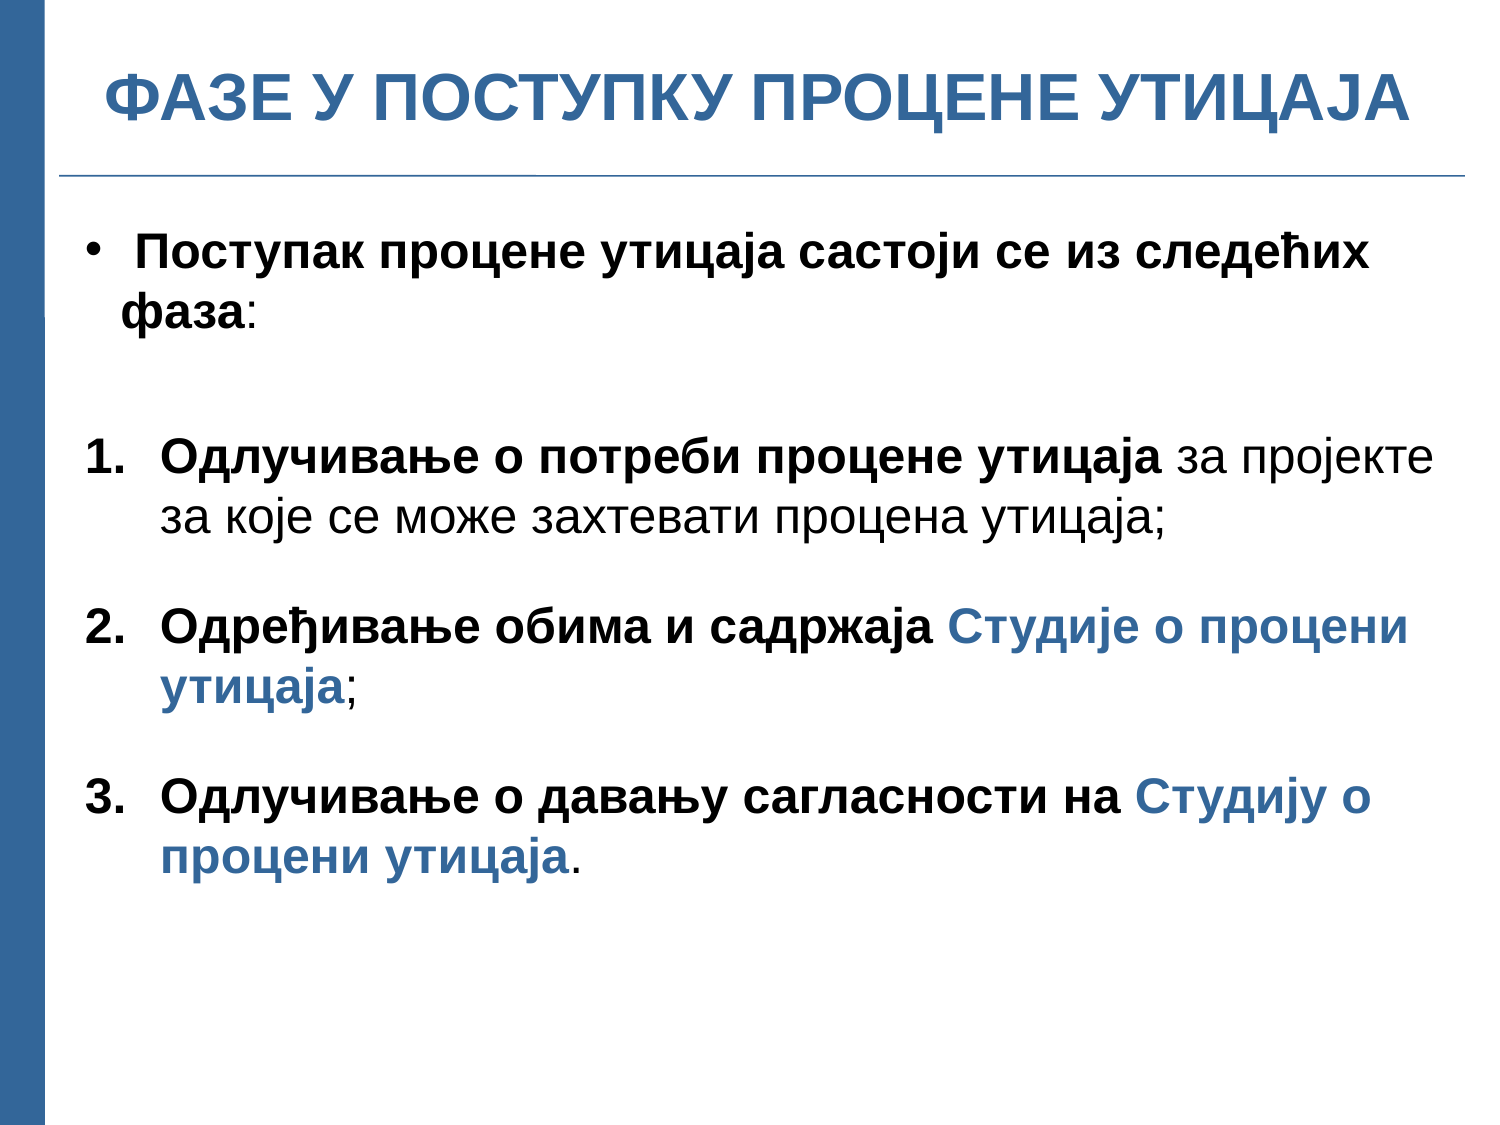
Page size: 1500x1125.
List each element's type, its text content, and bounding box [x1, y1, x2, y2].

text_box Поступак процене утицаја састоји се из следећих фаза: Одлучивање о потреби процене утицаја за пројекте за које се може захтевати процена утицаја; Одређивање обима и садржаја Студије о процени утицаја; Одлучивање о давању сагласности на Студију о процени утицаја. [70, 210, 1465, 891]
title ФАЗЕ У ПОСТУПКУ ПРОЦЕНЕ УТИЦАЈА [70, 0, 1466, 188]
